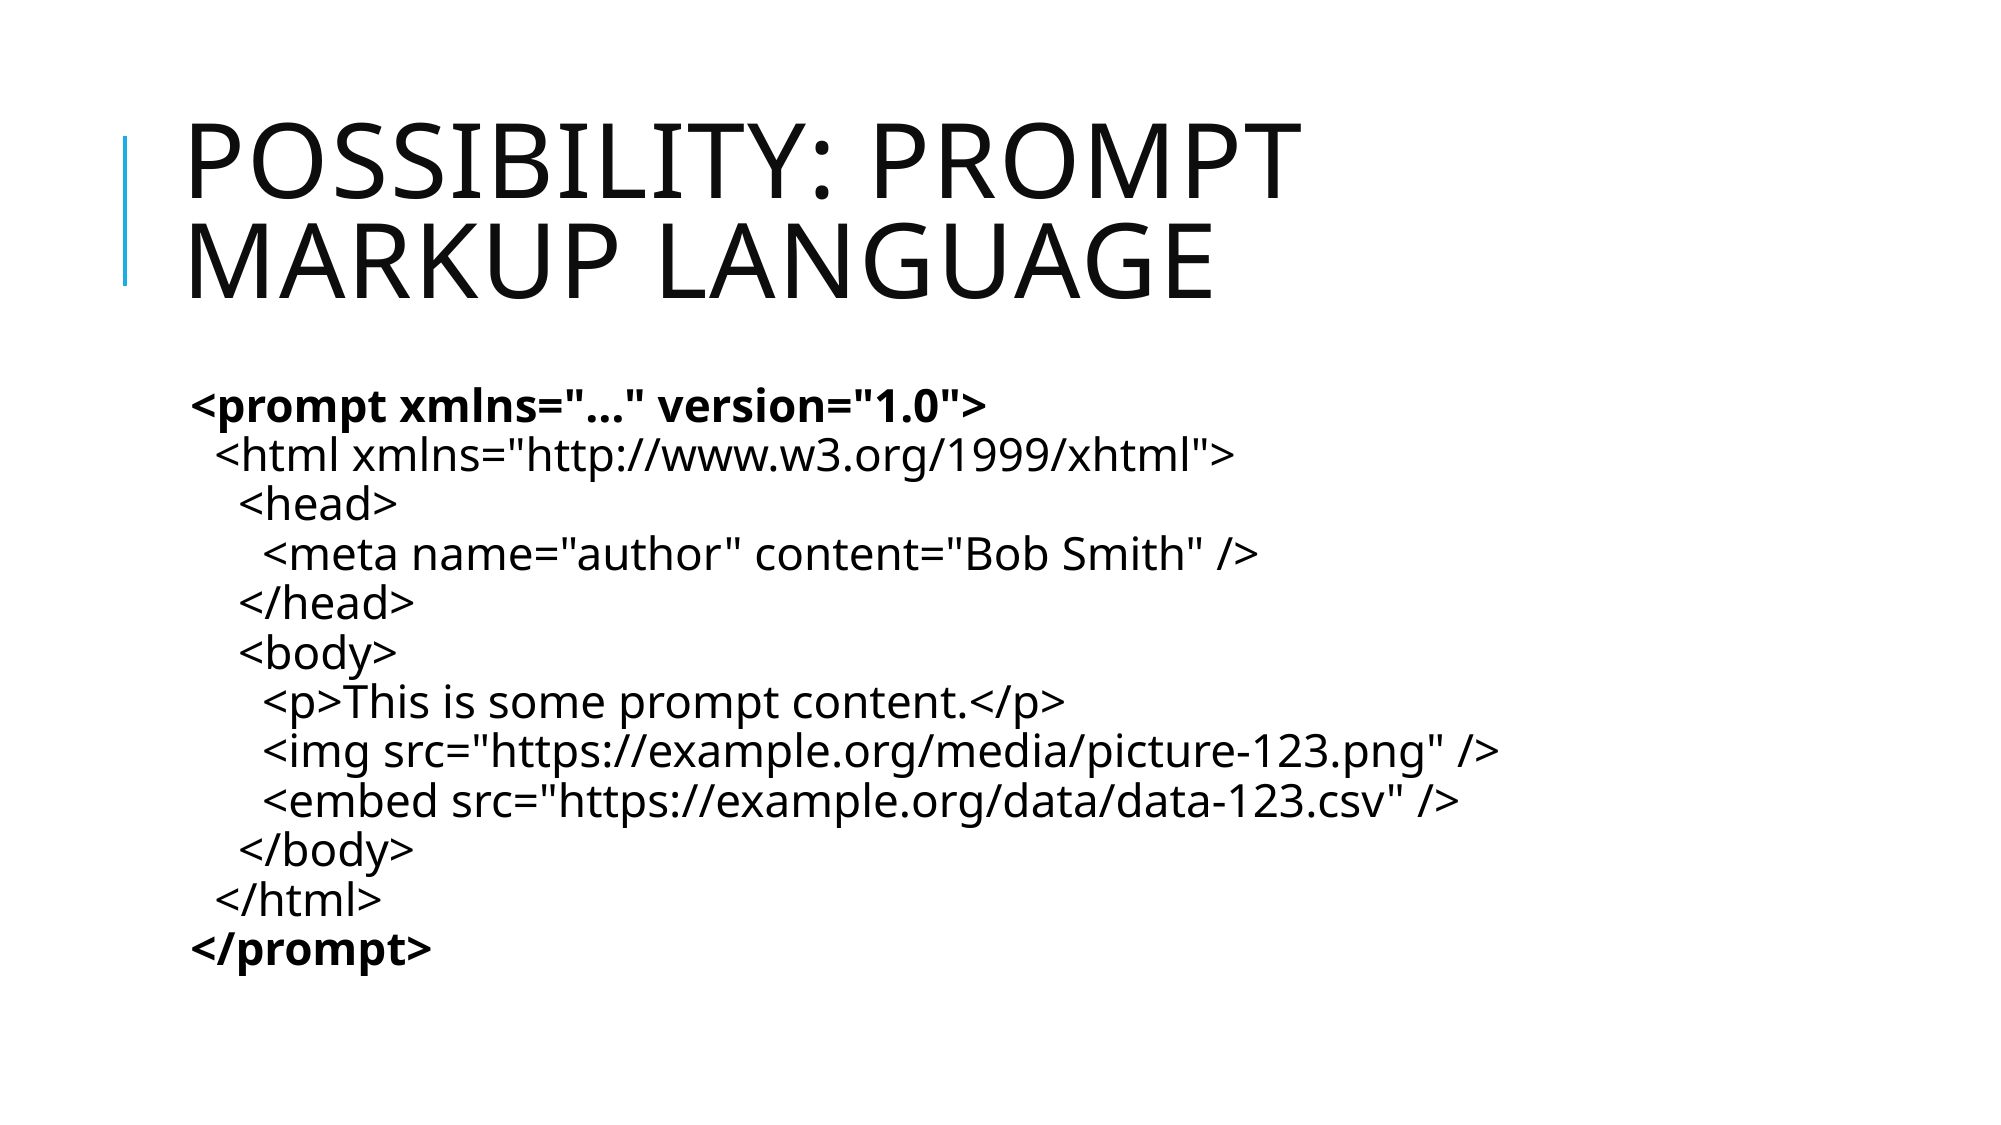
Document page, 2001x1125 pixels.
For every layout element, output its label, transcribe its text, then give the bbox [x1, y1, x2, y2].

title Possibility: Prompt Markup Language [168, 96, 1763, 342]
list <prompt xmlns="…" version="1.0"> <html xmlns="http://www.w3.org/1999/xhtml"> <head> <meta name="author" content="Bob Smith" /> </head> <body> <p>This is some prompt content.</p> <img src="https://example.org/media/picture-123.png" /> <embed src="https://example.org/data/data-123.csv" /> </body> </html> </prompt> [168, 375, 1763, 1035]
